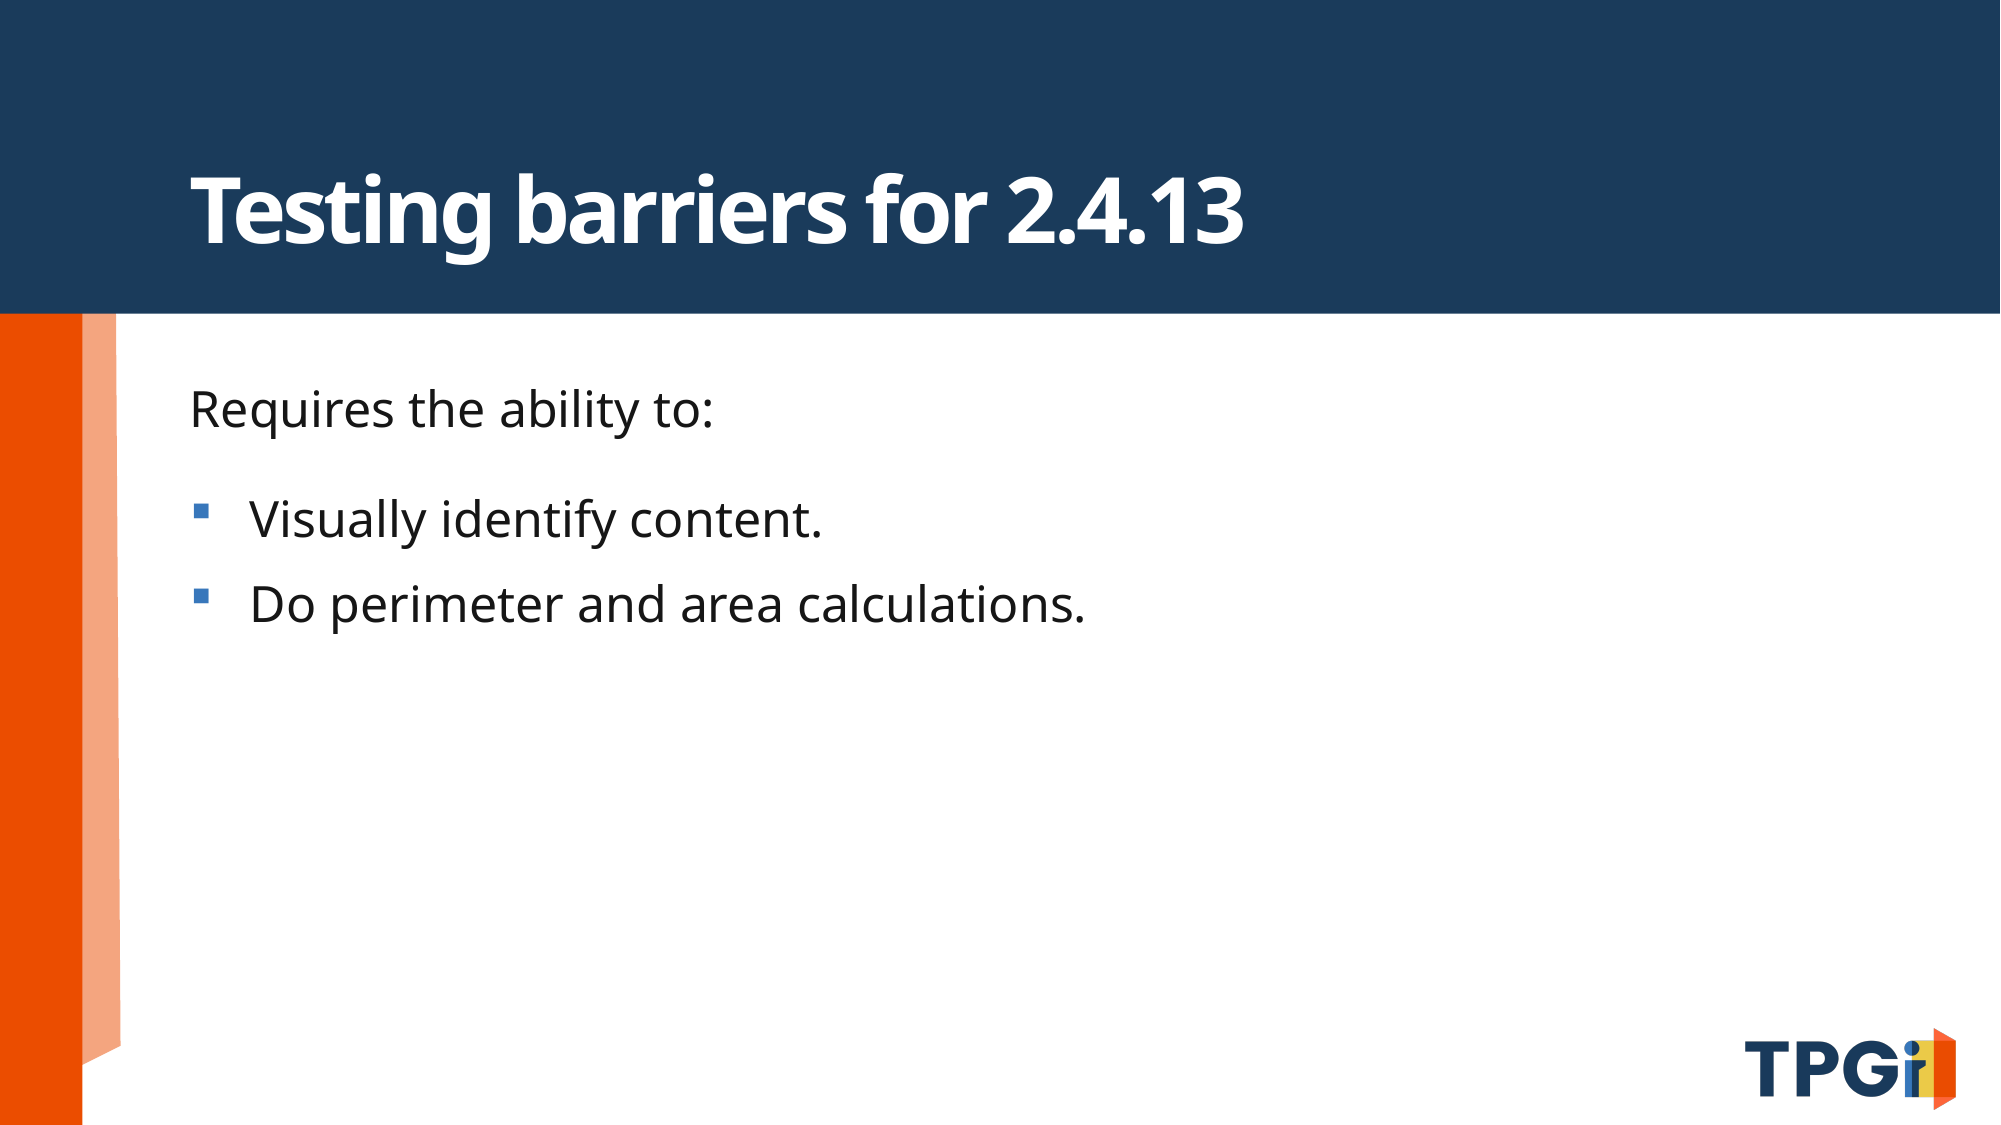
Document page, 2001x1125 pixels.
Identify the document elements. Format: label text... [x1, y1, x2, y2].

title Testing barriers for 2.4.13 [174, 35, 1780, 271]
picture [1745, 1028, 1956, 1110]
list Requires the ability to: Visually identify content. Do perimeter and area calculations. [174, 369, 1634, 1014]
